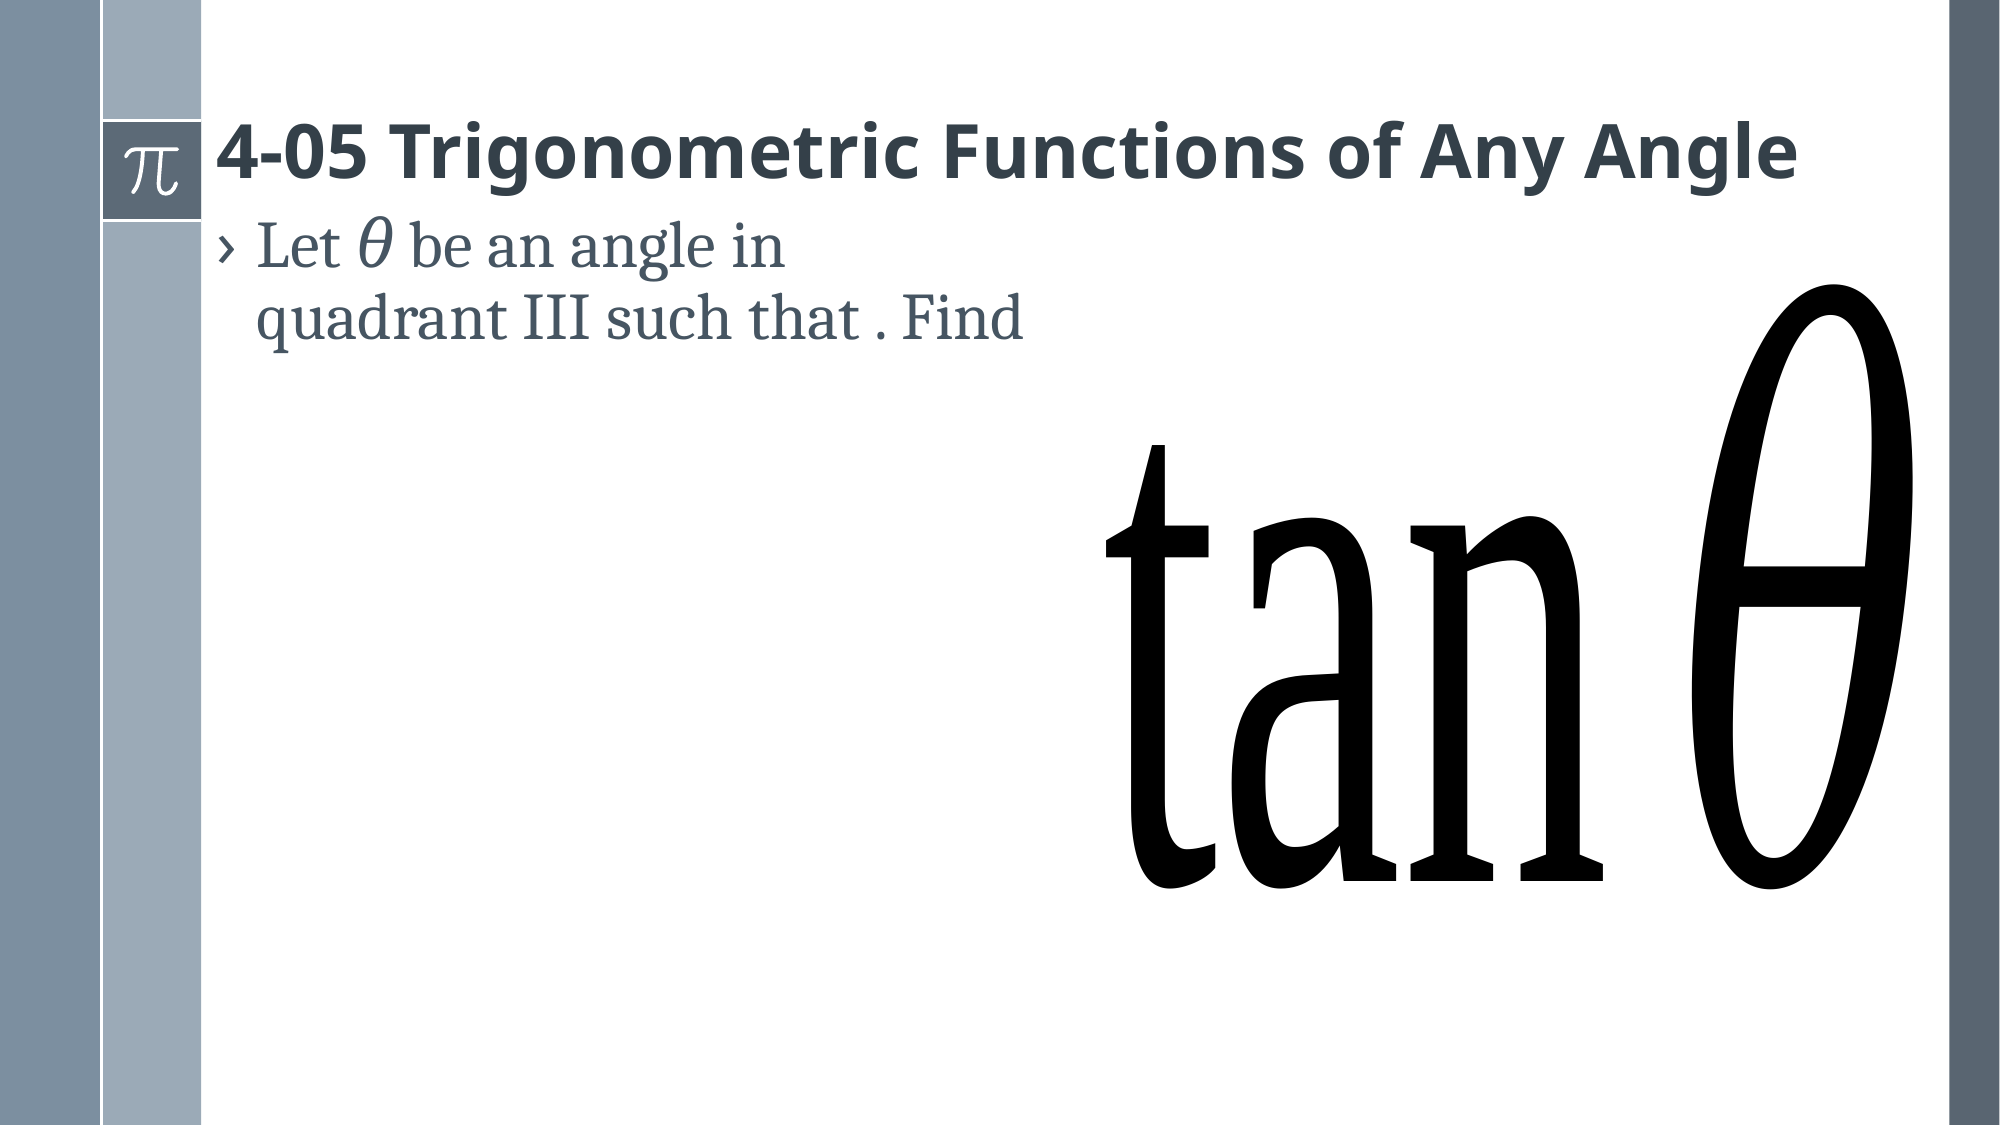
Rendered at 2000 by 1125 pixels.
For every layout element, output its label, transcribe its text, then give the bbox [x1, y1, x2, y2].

title 4-05 Trigonometric Functions of Any Angle [201, 0, 1865, 203]
